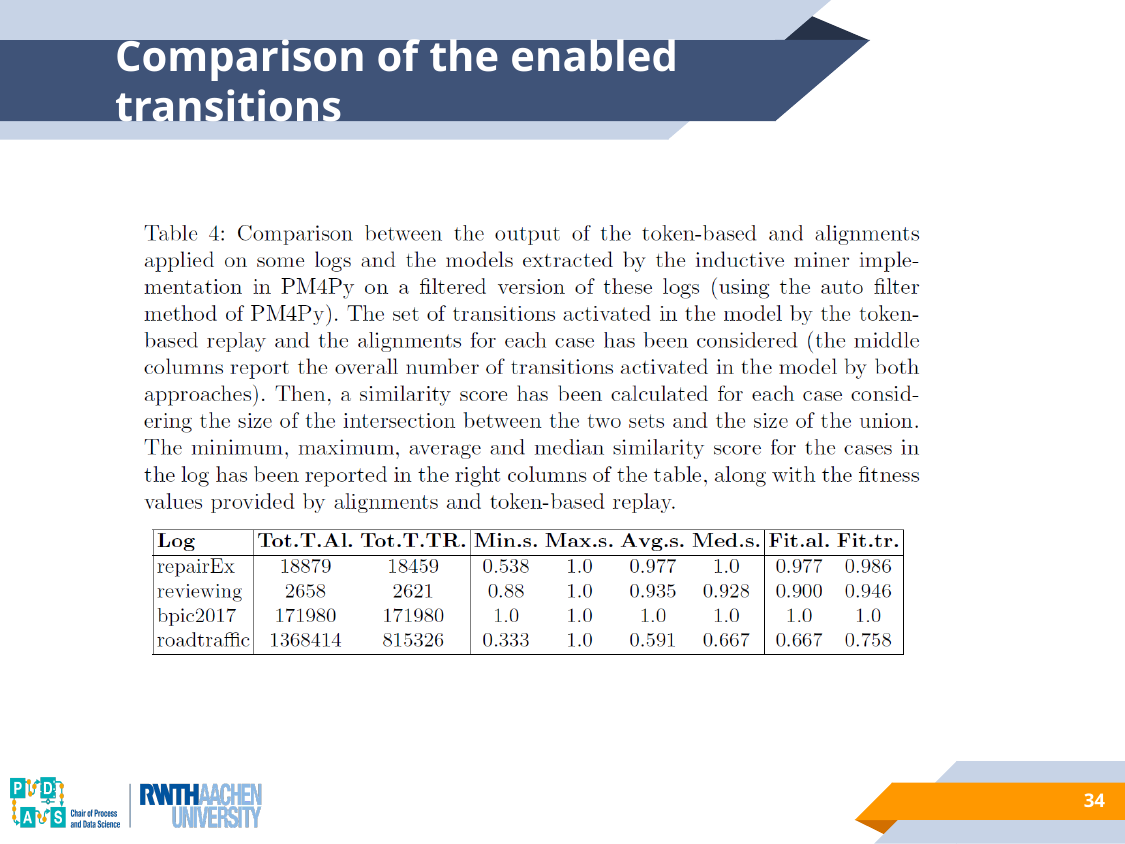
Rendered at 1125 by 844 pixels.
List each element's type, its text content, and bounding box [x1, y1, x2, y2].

title Comparison of the enabled transitions [100, 40, 776, 119]
slide_number 34 [937, 782, 1121, 820]
picture [135, 214, 938, 667]
picture [0, 762, 271, 844]
